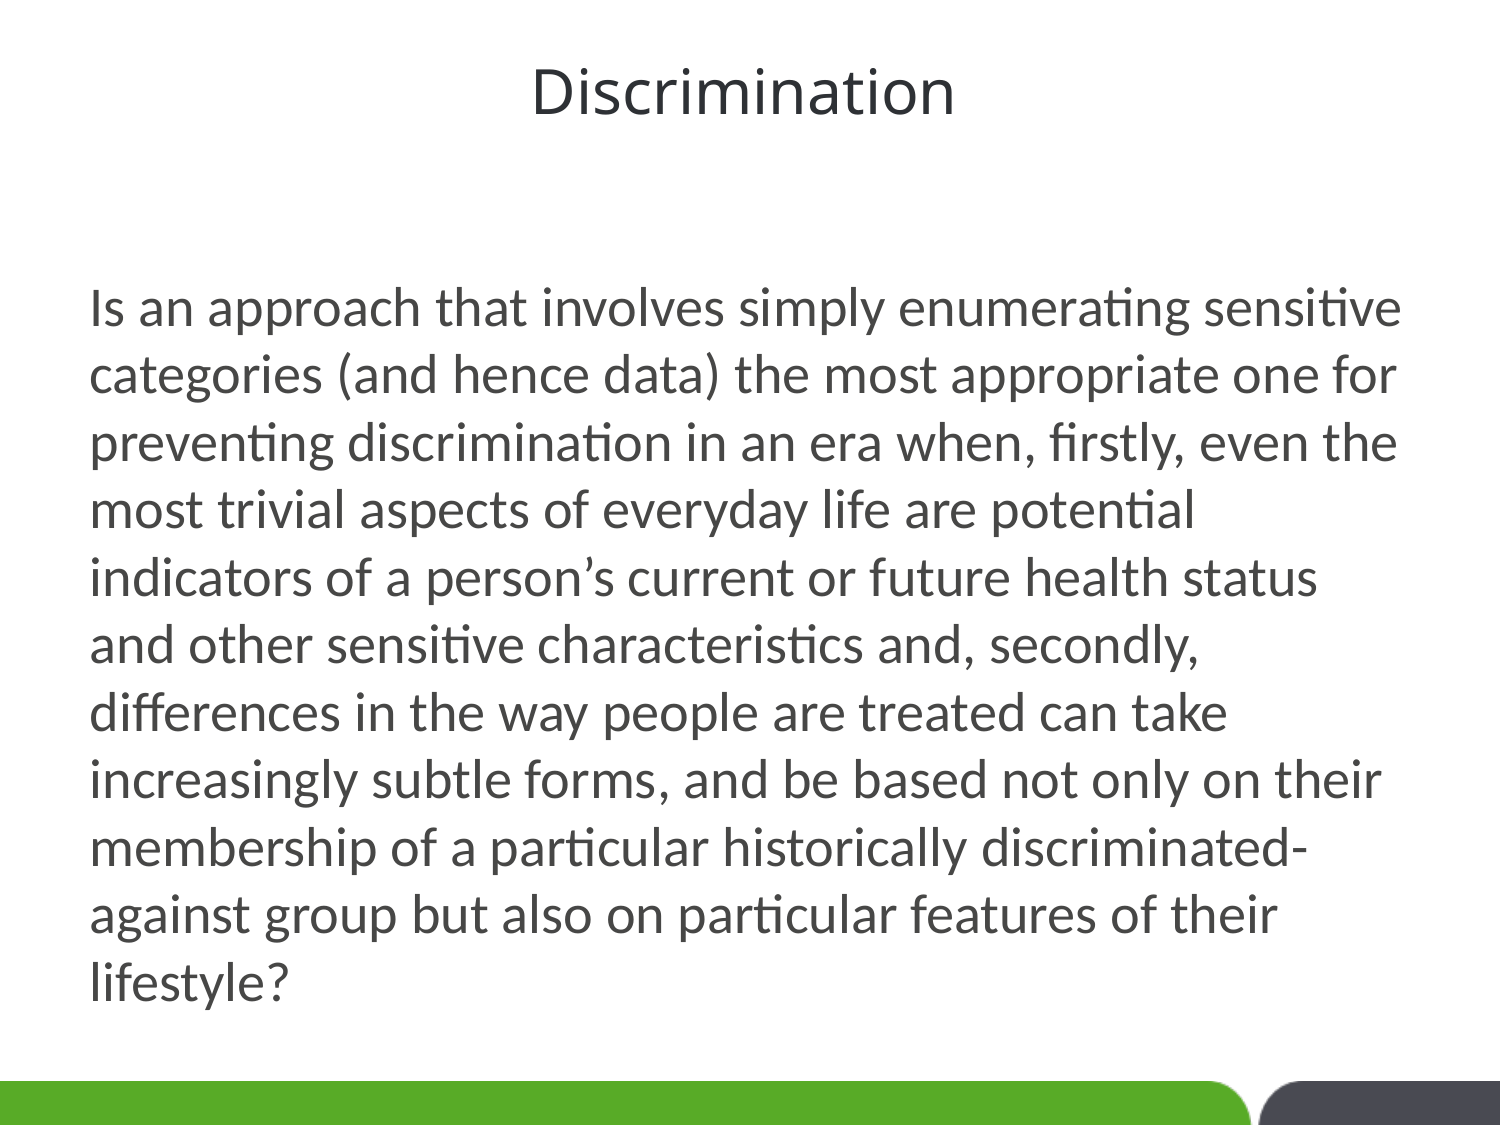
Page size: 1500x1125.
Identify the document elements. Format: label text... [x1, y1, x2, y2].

list Is an approach that involves simply enumerating sensitive categories (and hence data) the most appropriate one for preventing discrimination in an era when, firstly, even the most trivial aspects of everyday life are potential indicators of a person’s current or future health status and other sensitive characteristics and, secondly, differences in the way people are treated can take increasingly subtle forms, and be based not only on their membership of a particular historically discriminated-against group but also on particular features of their lifestyle? [75, 262, 1425, 1005]
title Discrimination [75, 45, 1425, 233]
